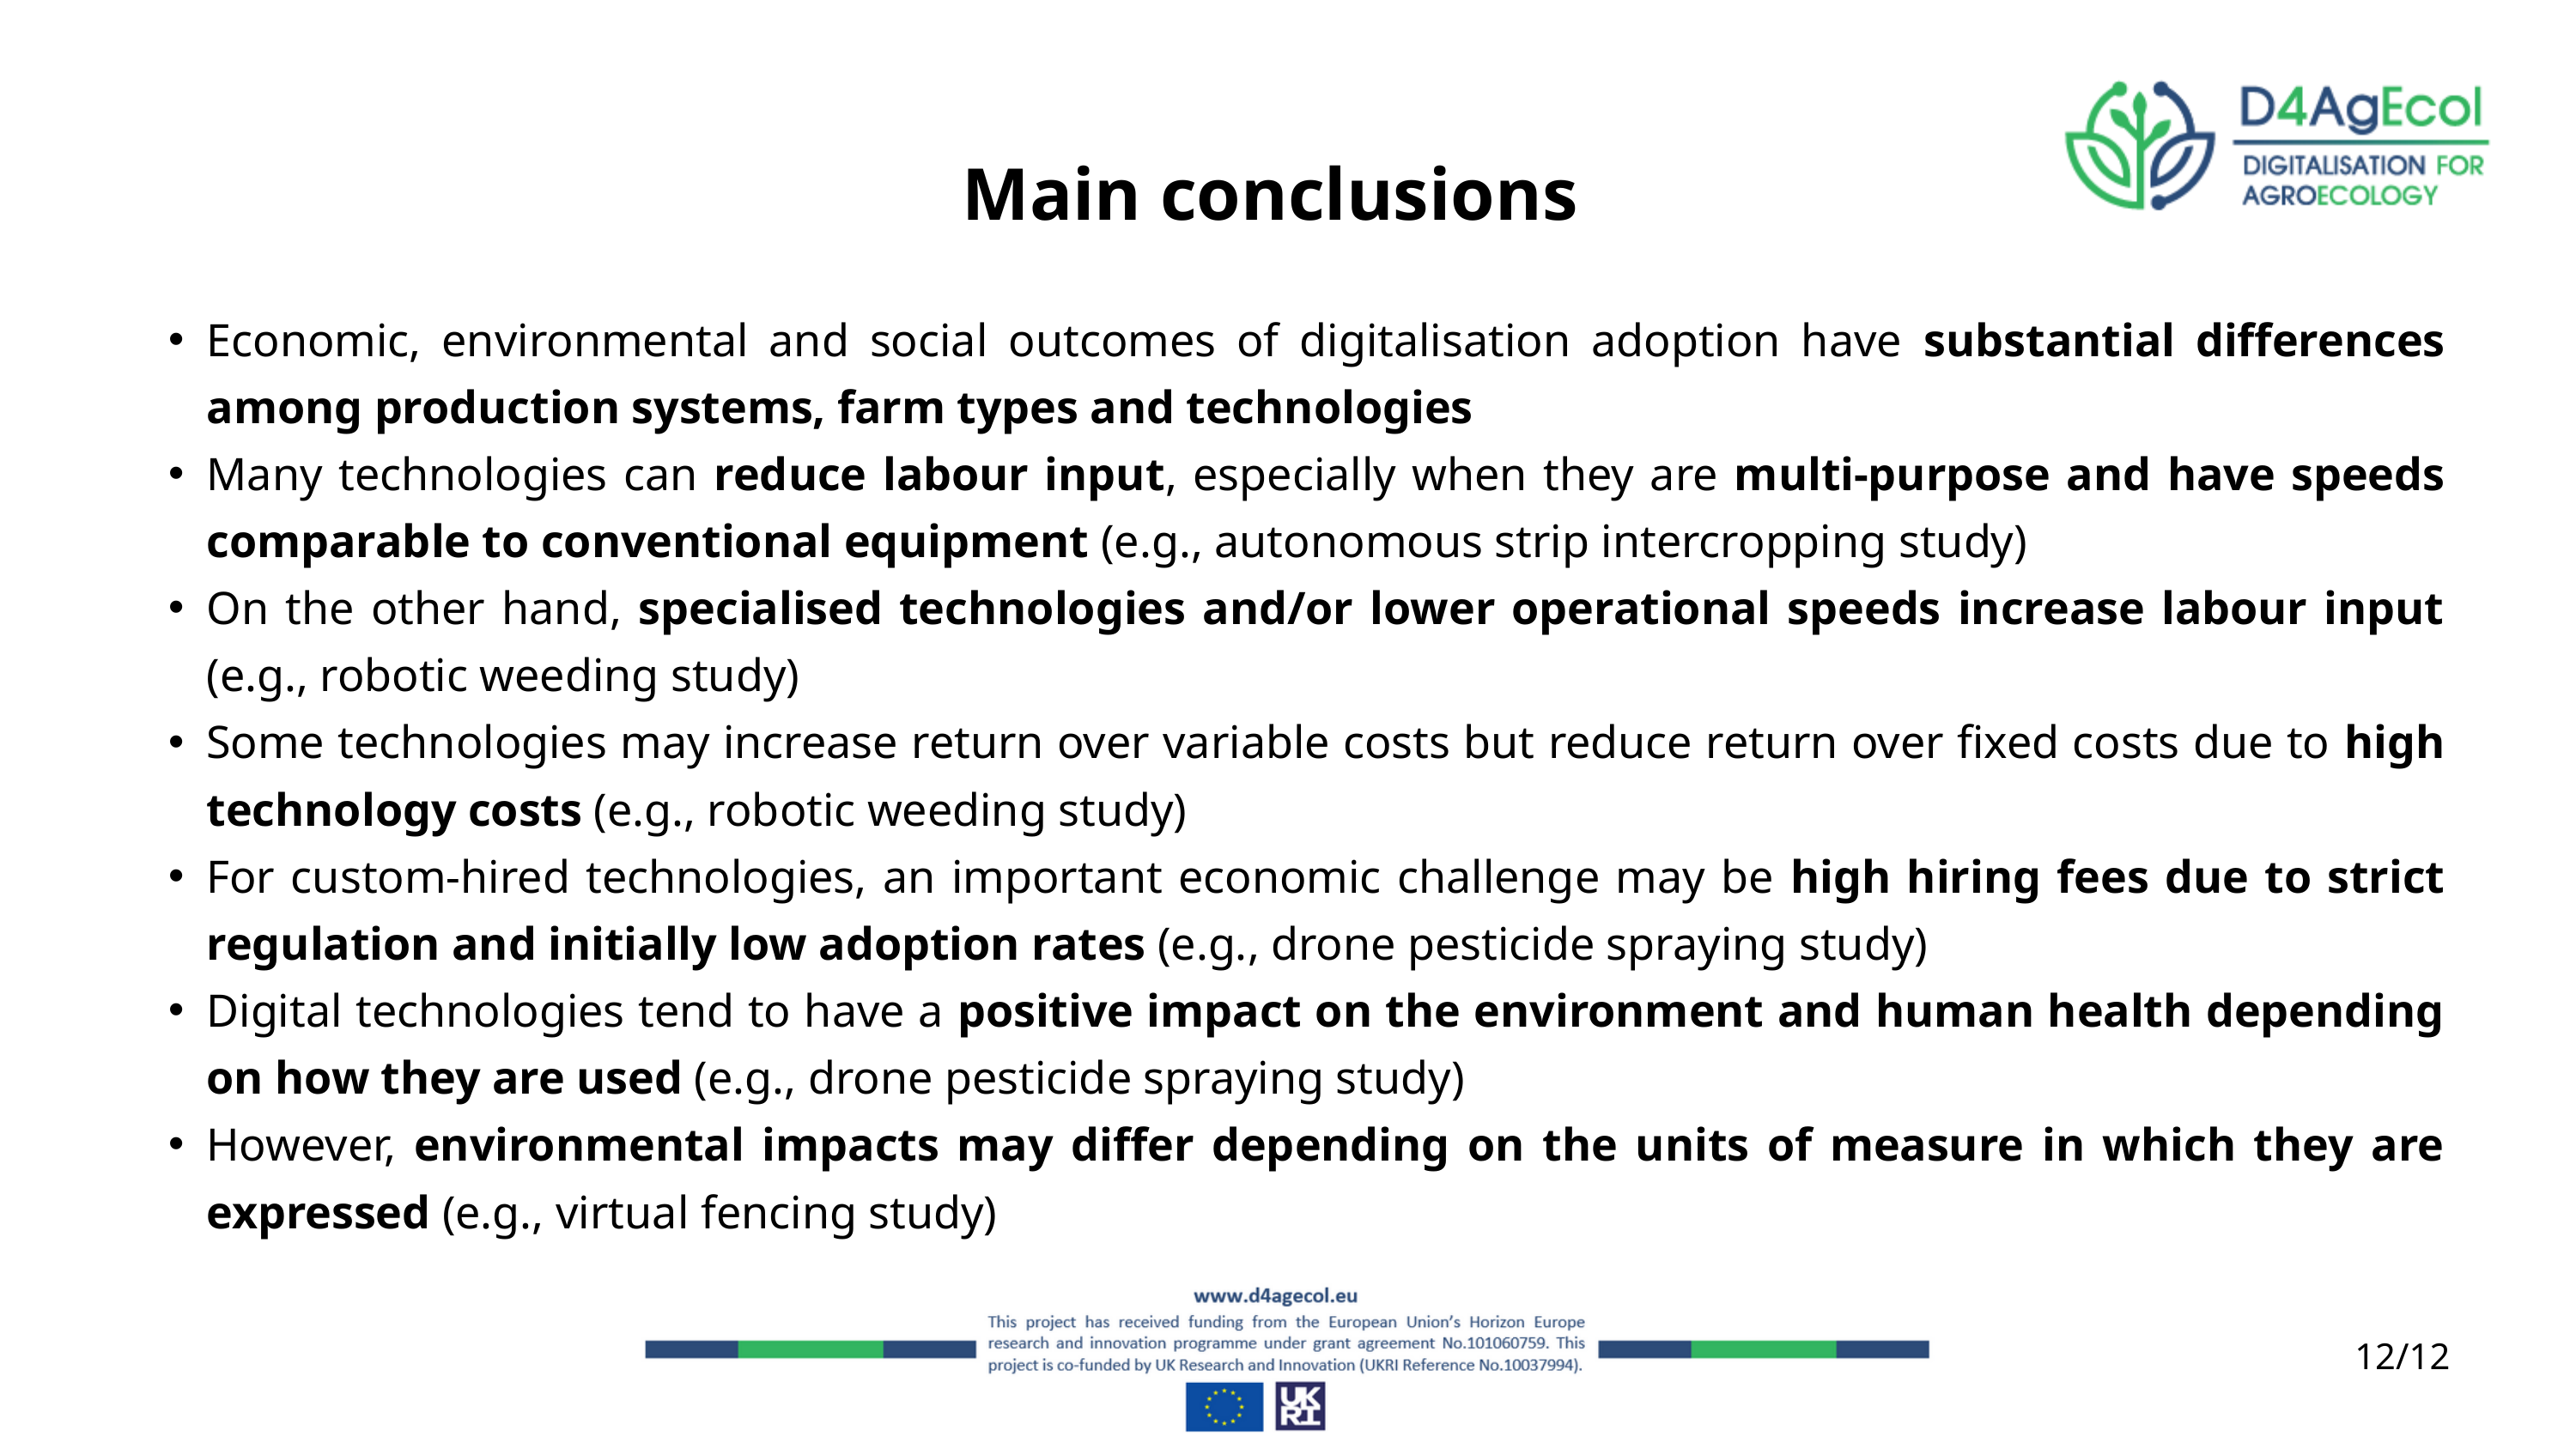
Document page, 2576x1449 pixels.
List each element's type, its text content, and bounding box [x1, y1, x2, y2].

text_box Main conclusions [554, 134, 1986, 234]
text_box [1985, 26, 2576, 267]
text_box Economic, environmental and social outcomes of digitalisation adoption have substantial differences among production systems, farm types and technologies Many technologies can reduce labour input, especially when they are multi-purpose and have speeds comparable to conventional equipment (e.g., autonomous strip intercropping study) On the other hand, specialised technologies and/or lower operational speeds increase labour input (e.g., robotic weeding study) Some technologies may increase return over variable costs but reduce return over fixed costs due to high technology costs (e.g., robotic weeding study) For custom-hired technologies, an important economic challenge may be high hiring fees due to strict regulation and initially low adoption rates (e.g., drone pesticide spraying study) Digital technologies tend to have a positive impact on the environment and human health depending on how they are used (e.g., drone pesticide spraying study) However, environmental impacts may differ depending on the units of measure in which they are expressed (e.g., virtual fencing study) [131, 298, 2445, 1238]
text_box [635, 1276, 1941, 1433]
text_box 12/12 [2315, 1326, 2490, 1377]
